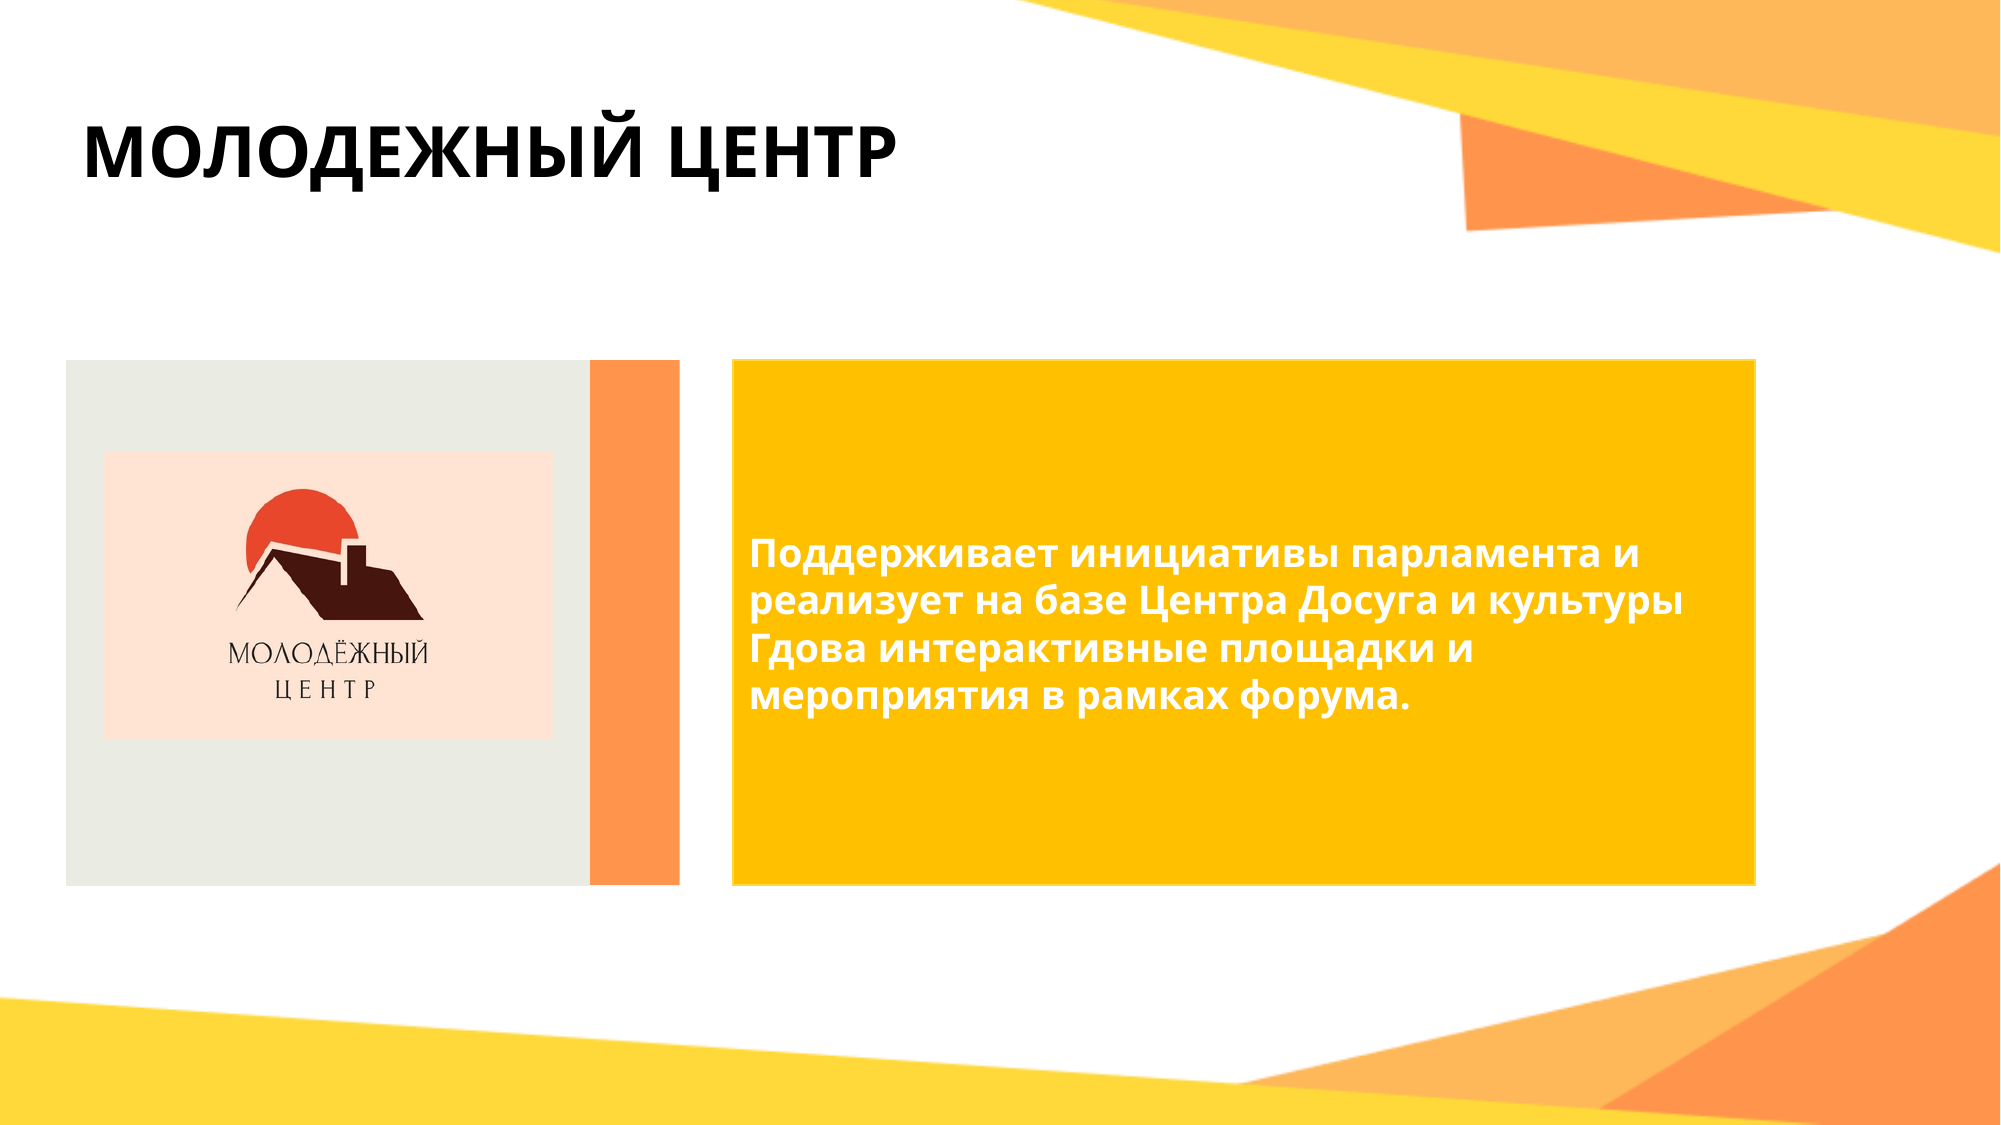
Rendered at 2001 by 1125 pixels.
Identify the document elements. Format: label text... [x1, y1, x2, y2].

text_box [594, 542, 680, 886]
picture [0, 0, 2001, 1125]
text_box Поддерживает инициативы парламента и реализует на базе Центра Досуга и культуры Гдова интерактивные площадки и мероприятия в рамках форума. [733, 360, 1755, 886]
text_box [591, 360, 680, 486]
text_box МОЛОДЕЖНЫЙ ЦЕНТР [66, 99, 1380, 193]
text_box [594, 486, 919, 542]
